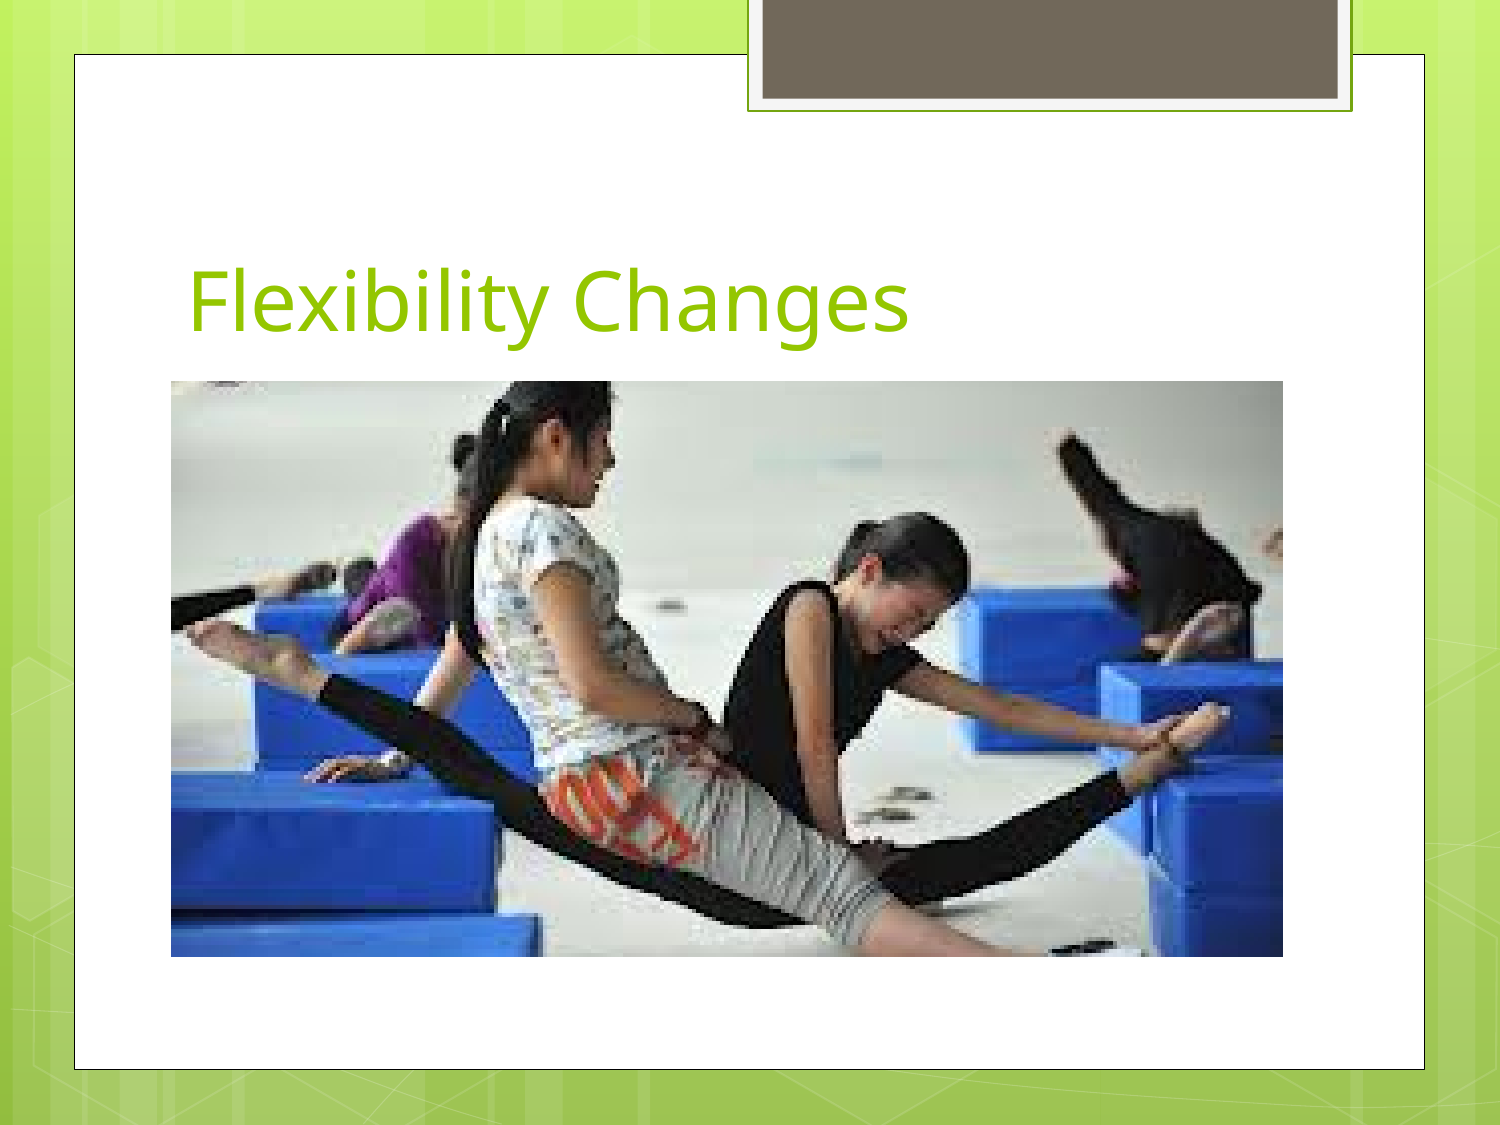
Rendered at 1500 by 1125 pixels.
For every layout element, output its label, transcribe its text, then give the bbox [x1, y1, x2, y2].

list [170, 380, 1284, 958]
title Flexibility Changes [171, 168, 1324, 357]
